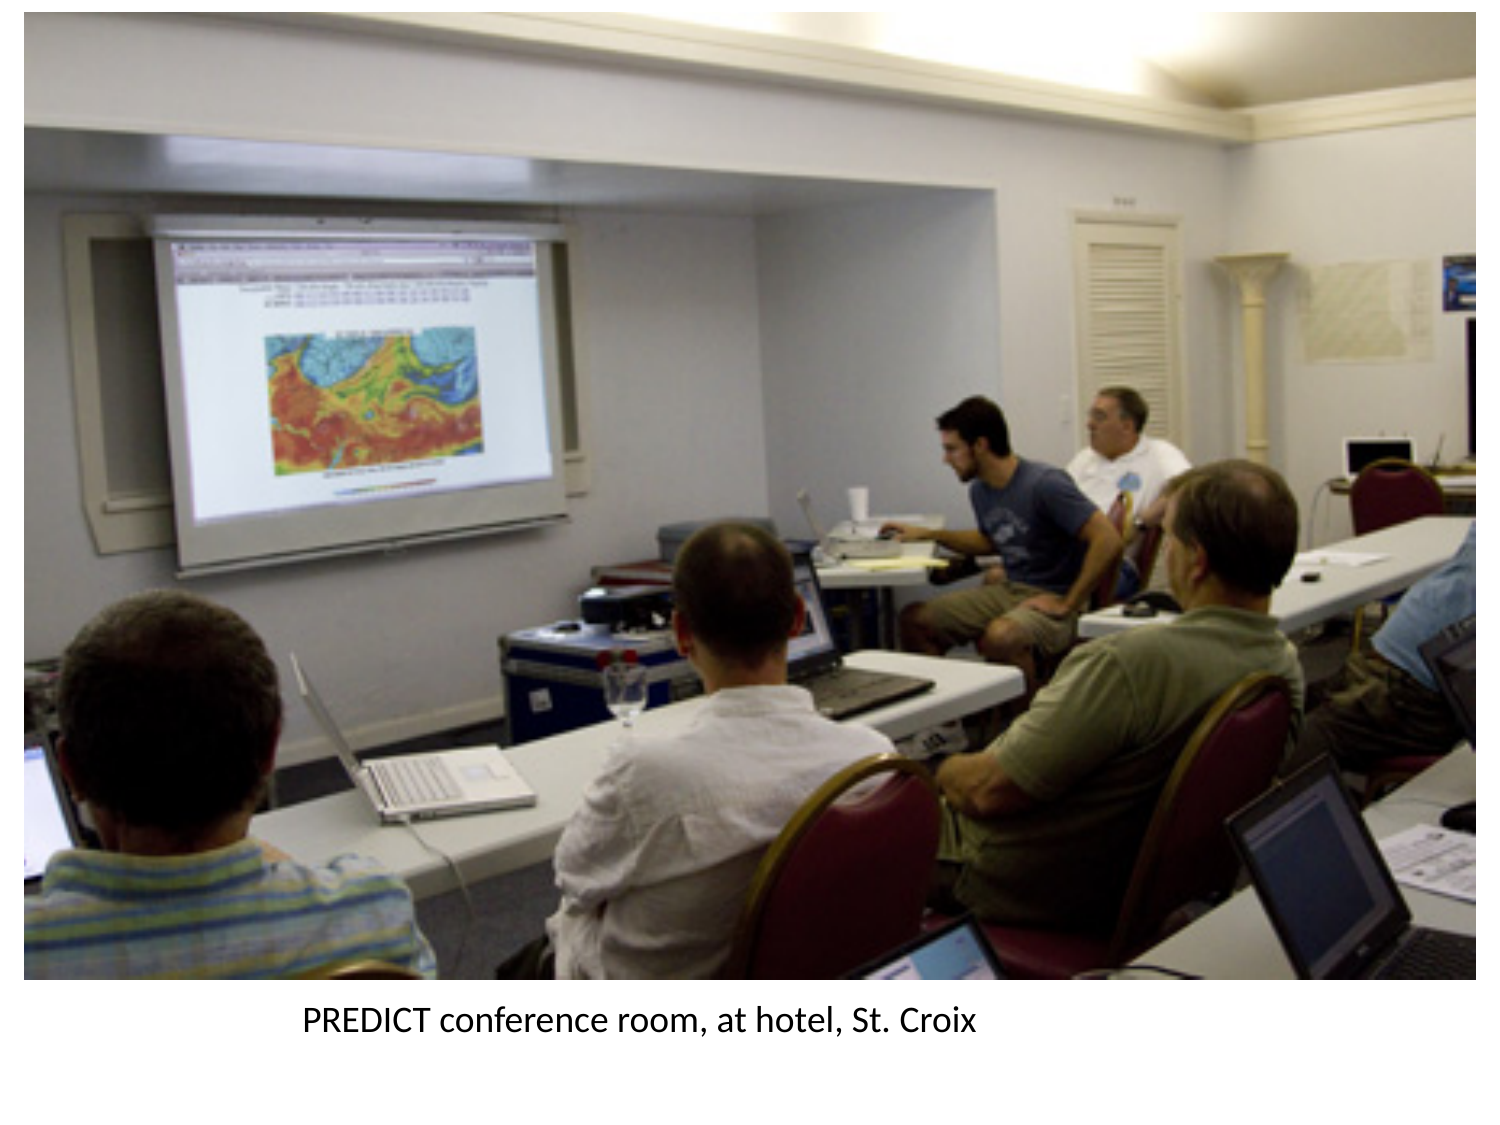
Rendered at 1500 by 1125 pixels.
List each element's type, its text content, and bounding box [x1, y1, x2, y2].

text_box PREDICT conference room, at hotel, St. Croix [287, 989, 1213, 1048]
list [0, 12, 1500, 981]
